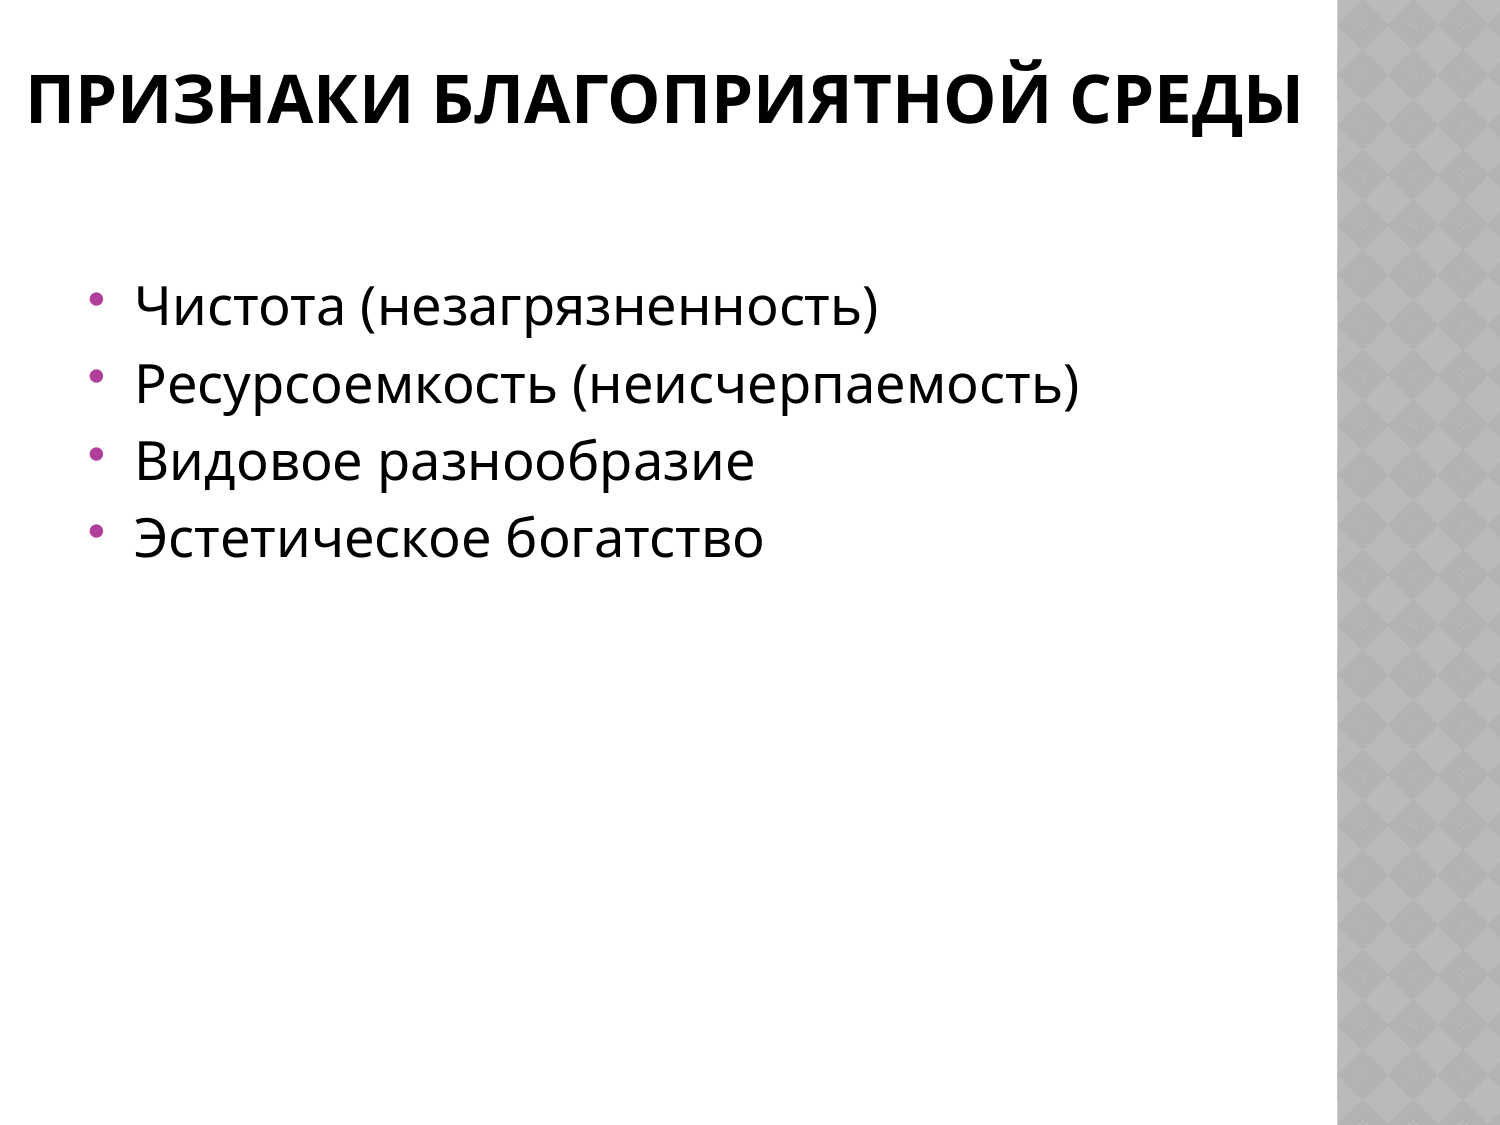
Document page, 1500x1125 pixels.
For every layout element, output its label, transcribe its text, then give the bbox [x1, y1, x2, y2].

list Чистота (незагрязненность) Ресурсоемкость (неисчерпаемость) Видовое разнообразие Эстетическое богатство [75, 264, 1263, 1059]
title Признаки Благоприятной среды [17, 52, 1329, 138]
